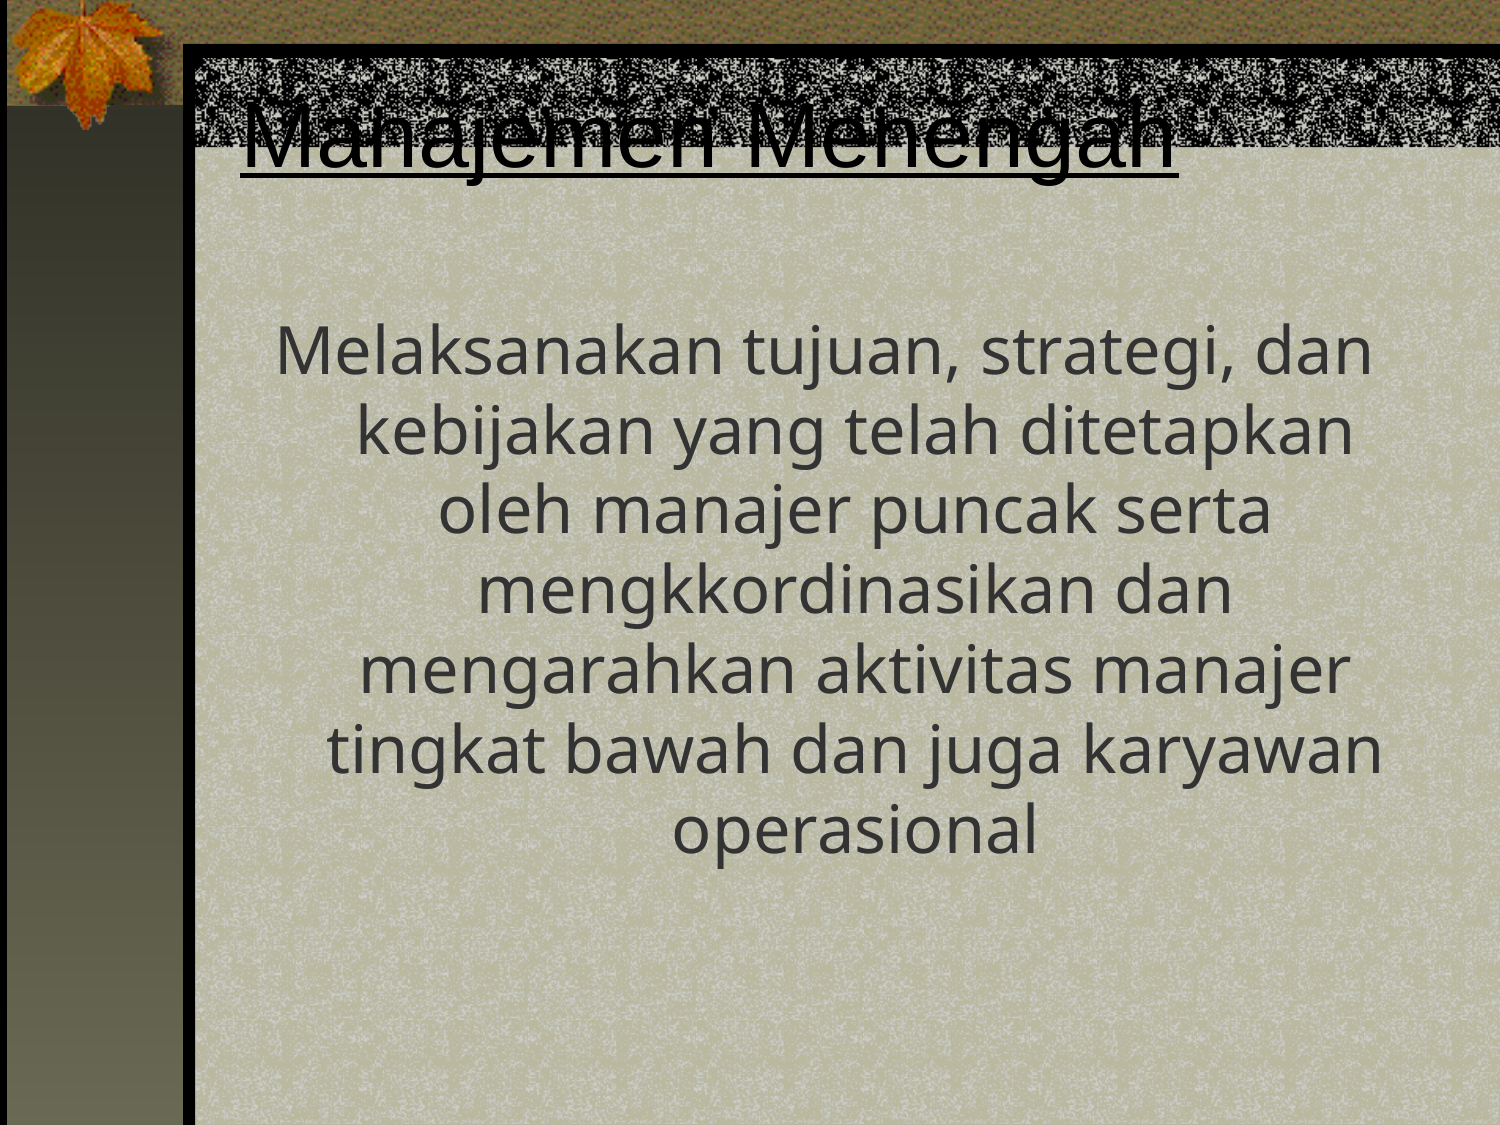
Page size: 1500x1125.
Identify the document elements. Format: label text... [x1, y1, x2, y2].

title Manajemen Menengah [225, 87, 1500, 175]
text_box Melaksanakan tujuan, strategi, dan kebijakan yang telah ditetapkan oleh manajer puncak serta mengkkordinasikan dan mengarahkan aktivitas manajer tingkat bawah dan juga karyawan operasional [224, 299, 1425, 875]
picture [196, 58, 1500, 1124]
picture [7, 0, 1500, 130]
